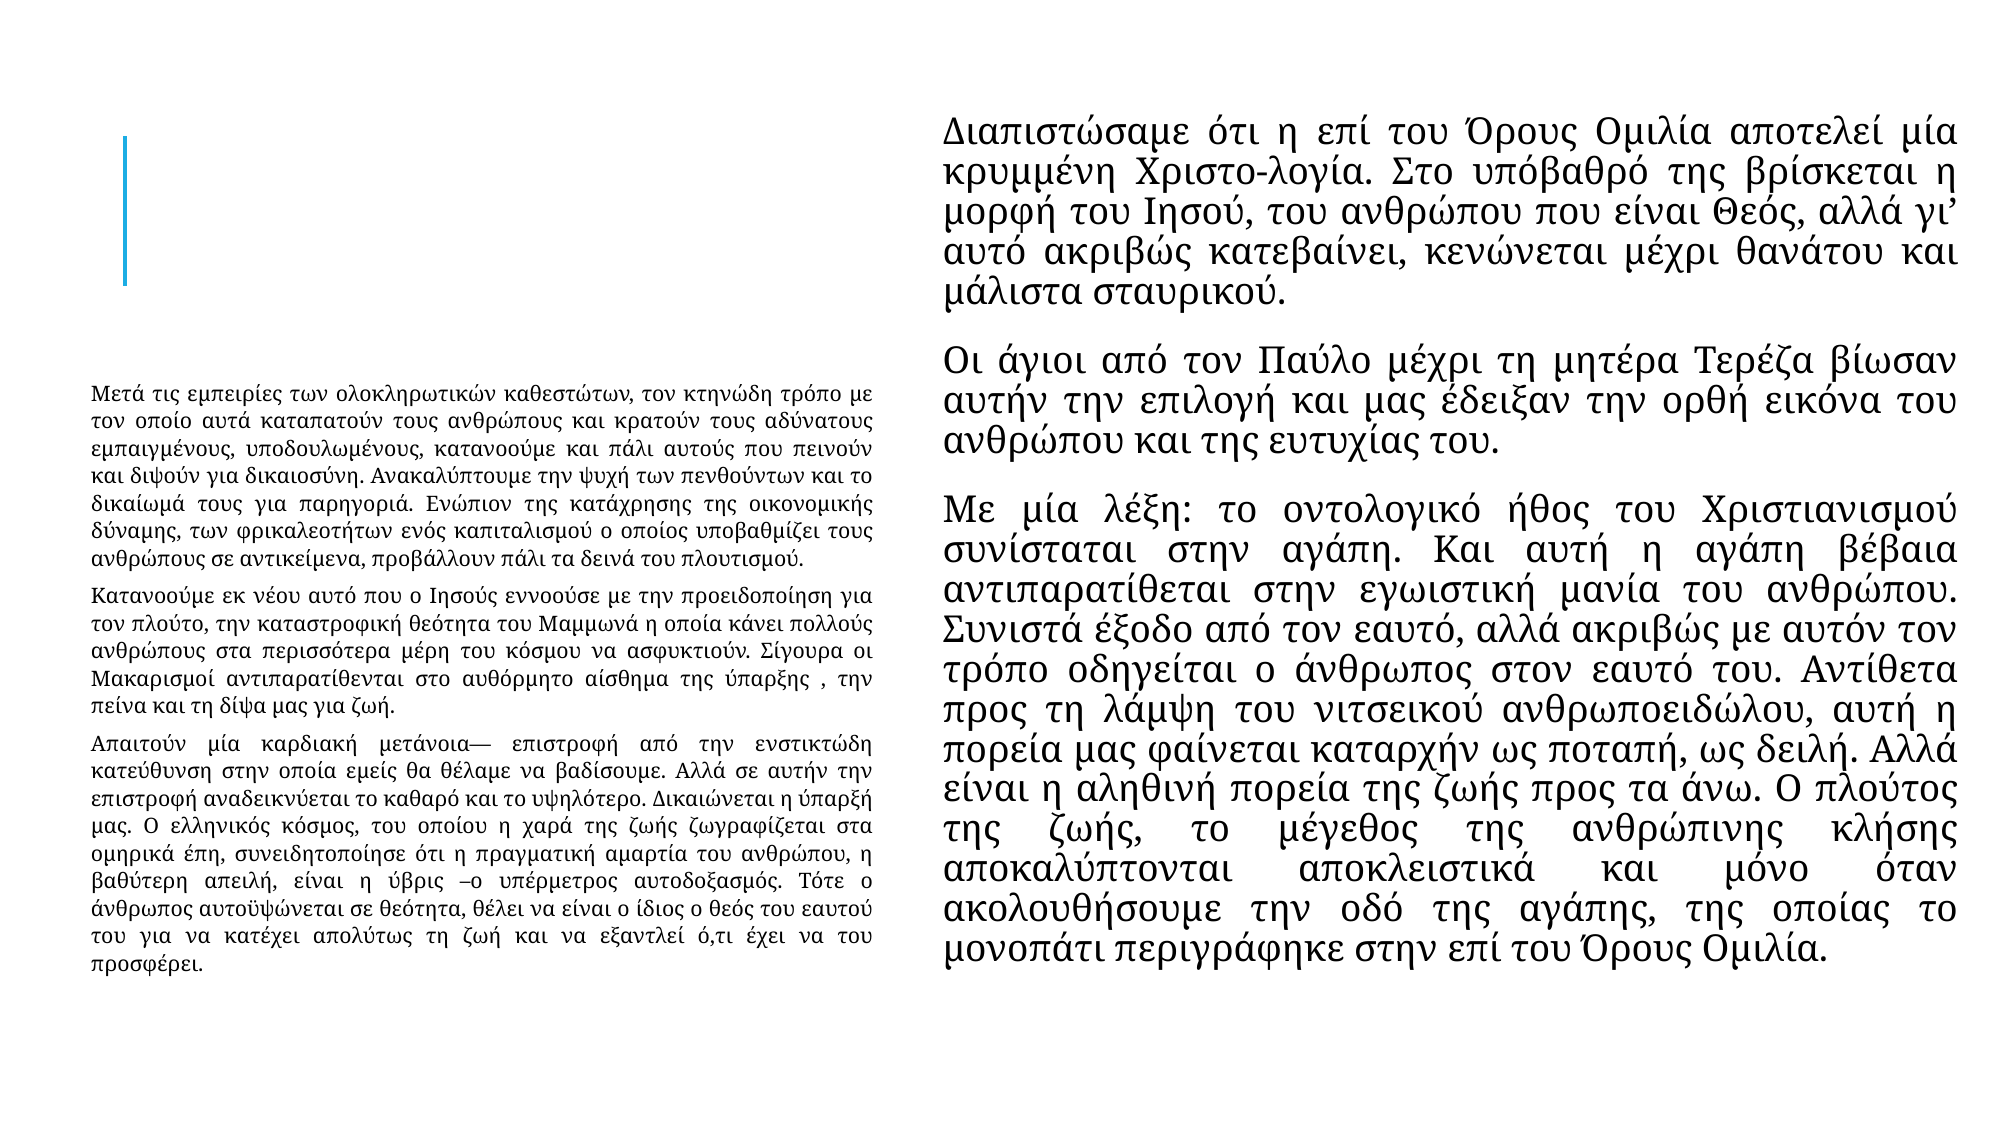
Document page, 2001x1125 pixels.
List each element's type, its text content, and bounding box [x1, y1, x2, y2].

list Μετά τις εμπειρίες των ολοκληρωτικών καθεστώτων, τον κτηνώδη τρόπο με τον οποίο αυτά καταπατούν τους ανθρώπους και κρατούν τους αδύνατους εμπαιγμένους, υποδουλωμένους, κατανοούμε και πάλι αυτούς που πεινούν και διψούν για δικαιοσύνη. Ανακαλύπτουμε την ψυχή των πενθούντων και το δικαίωμά τους για παρηγοριά. Ενώπιον της κατάχρησης της οικονομικής δύναμης, των φρικαλεοτήτων ενός καπιταλισμού ο οποίος υποβαθμίζει τους ανθρώπους σε αντικείμενα, προβάλλουν πάλι τα δεινά του πλουτισμού. κατανοούμε εκ νέου αυτό που ο Ιησούς εννοούσε με την προειδοποίηση για τον πλούτο, την καταστροφική θεότητα του Μαμμωνά η οποία κάνει πολλούς ανθρώπους στα περισσότερα μέρη του κόσμου να ασφυκτιούν. Σίγουρα οι μακαρισμοί αντιπαρατίθενται στο αυθόρμητο αίσθημα της ύπαρξης , την πείνα και τη δίψα μας για ζωή. απαιτούν μία καρδιακή μετάνοια— επιστροφή από την ενστικτώδη κατεύθυνση στην οποία εμείς θα θέλαμε να βαδίσουμε. Αλλά σε αυτήν την επιστροφή αναδεικνύεται το καθαρό και το υψηλότερο. δικαιώνεται η ύπαρξή μας. ο ελληνικός κόσμος, του οποίου η χαρά της ζωής ζωγραφίζεται στα ομηρικά έπη, συνειδητοποίησε ότι η πραγματική αμαρτία του ανθρώπου, η βαθύτερη απειλή, είναι η ύβρις –ο υπέρμετρος αυτοδοξασμός. Τότε ο άνθρωπος αυτοϋψώνεται σε θεότητα, θέλει να είναι ο ίδιος ο θεός του εαυτού του για να κατέχει απολύτως τη ζωή και να εξαντλεί ό,τι έχει να του προσφέρει. [75, 370, 888, 988]
list διαπιστώσαμε ότι η επί του Όρους ομιλία αποτελεί μία κρυμμένη χριστο-λογία. Στο υπόβαθρό της βρίσκεται η μορφή του Ιησού, του ανθρώπου που είναι Θεός, αλλά γι’ αυτό ακριβώς κατεβαίνει, κενώνεται μέχρι θανάτου και μάλιστα σταυρικού. Οι άγιοι από τον Παύλο μέχρι τη μητέρα Τερέζα βίωσαν αυτήν την επιλογή και μας έδειξαν την ορθή εικόνα του ανθρώπου και της ευτυχίας του. Με μία λέξη: το οντολογικό ήθος του χριστιανισμού συνίσταται στην αγάπη. Και αυτή η αγάπη βέβαια αντιπαρατίθεται στην εγωιστική μανία του ανθρώπου. Συνιστά έξοδο από τον εαυτό, αλλά ακριβώς με αυτόν τον τρόπο οδηγείται ο άνθρωπος στον εαυτό του. Αντίθετα προς τη λάμψη του νιτσεικού ανθρωποειδώλου, αυτή η πορεία μας φαίνεται καταρχήν ως ποταπή, ως δειλή. Αλλά είναι η αληθινή πορεία της ζωής προς τα άνω. ο πλούτος της ζωής, το μέγεθος της ανθρώπινης κλήσης αποκαλύπτονται αποκλειστικά και μόνο όταν ακολουθήσουμε την οδό της αγάπης, της οποίας το μονοπάτι περιγράφηκε στην επί του Όρους Ομιλία. [920, 105, 1966, 986]
